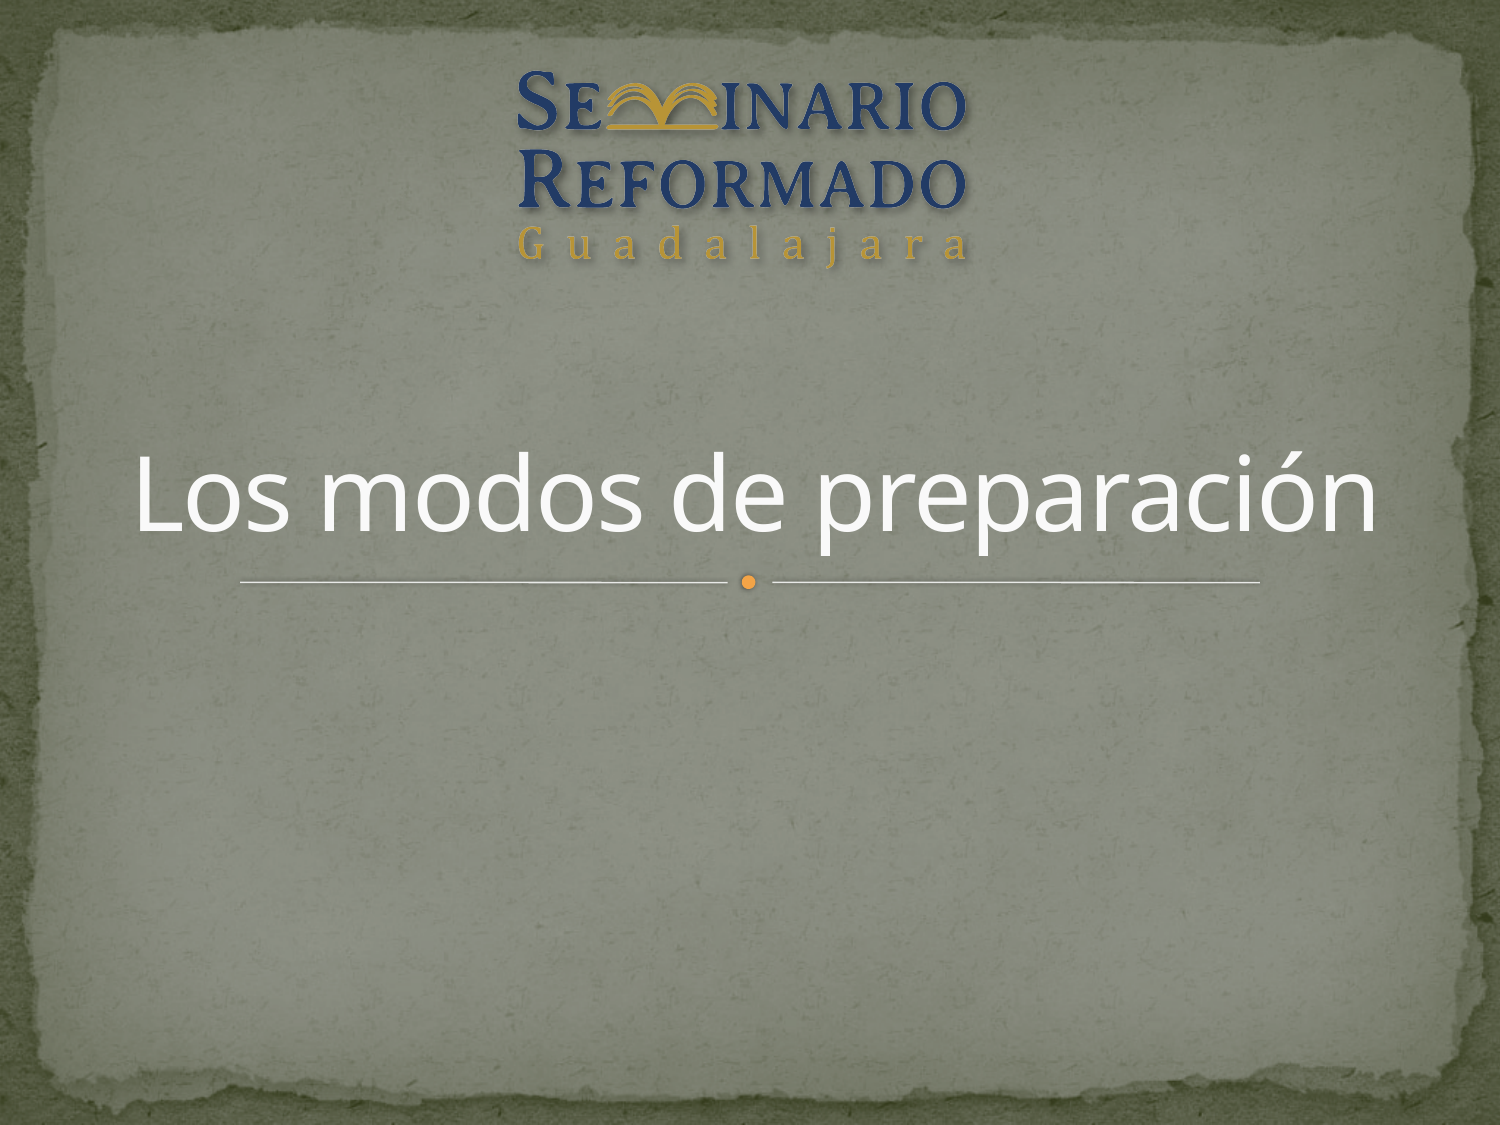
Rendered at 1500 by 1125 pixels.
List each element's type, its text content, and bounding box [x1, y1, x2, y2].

title Los modos de preparación [74, 235, 1438, 561]
picture [513, 57, 987, 375]
